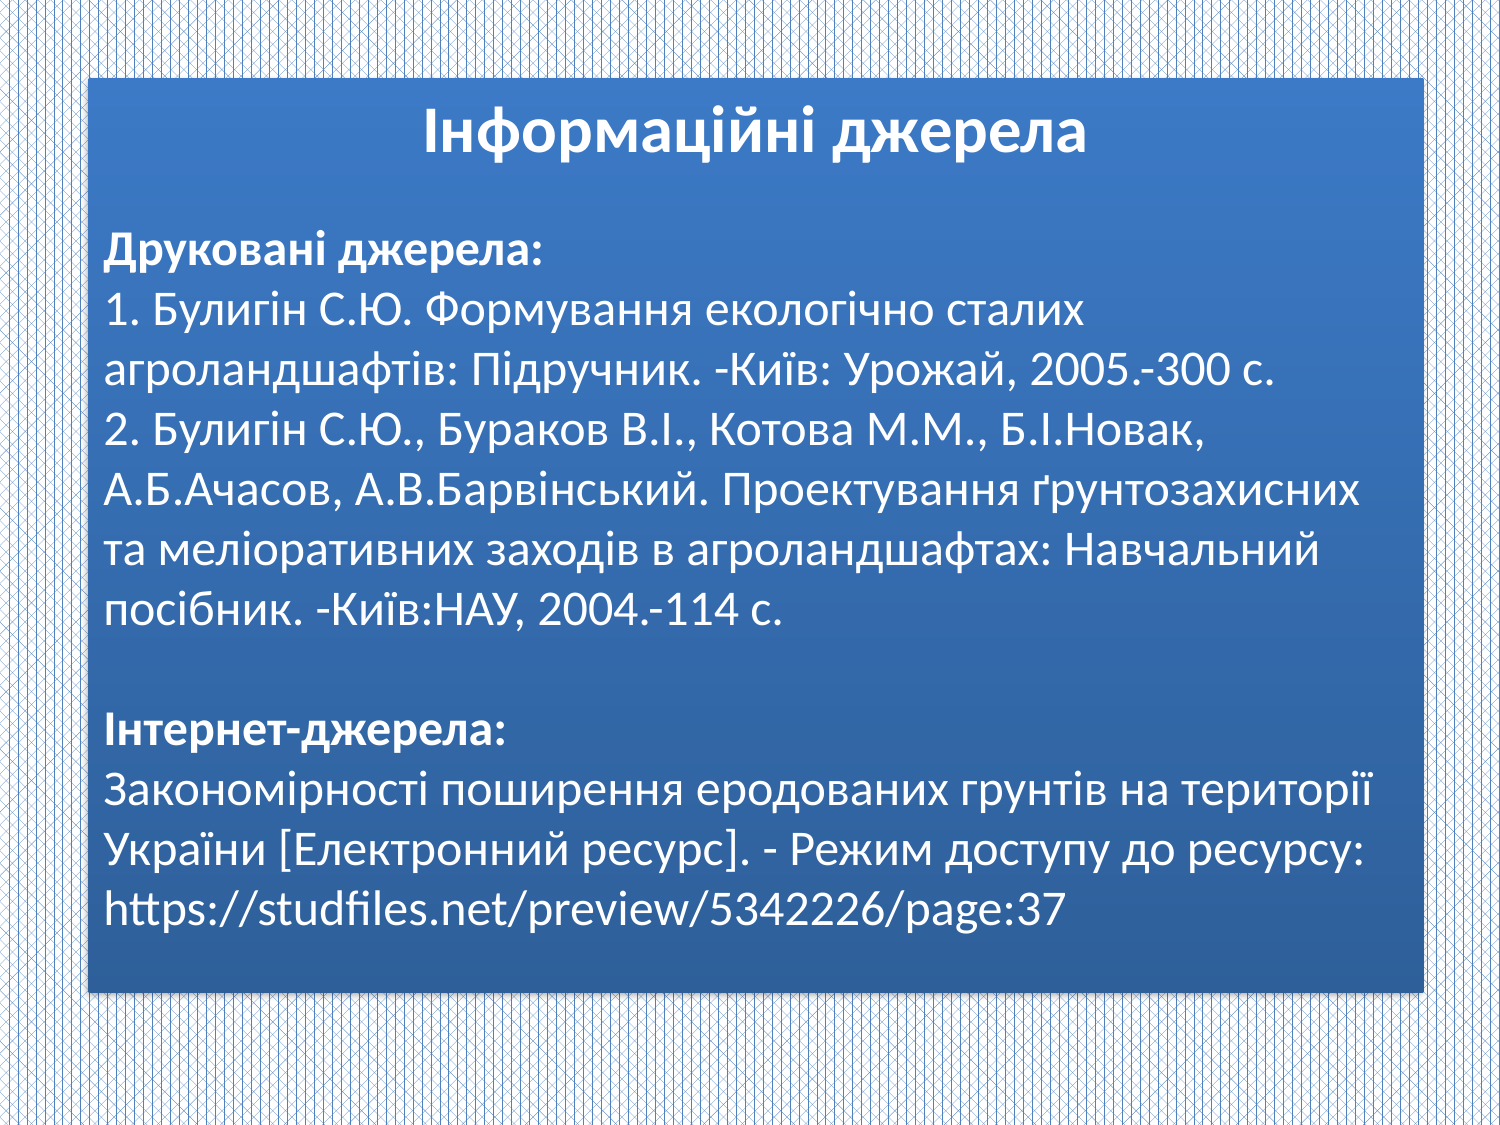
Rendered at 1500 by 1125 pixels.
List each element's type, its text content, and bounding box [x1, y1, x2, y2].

text_box Інформаційні джерела Друковані джерела: 1. Булигін С.Ю. Формування екологічно сталих агроландшафтів: Підручник. -Київ: Урожай, 2005.-300 с. 2. Булигін С.Ю., Бураков В.І., Котова М.М., Б.І.Новак, А.Б.Ачасов, А.В.Барвінський. Проектування ґрунтозахисних та меліоративних заходів в агроландшафтах: Навчальний посібник. -Київ:НАУ, 2004.-114 с. Інтернет-джерела: Закономірності поширення еродованих грунтів на території України [Електронний ресурс]. - Режим доступу до ресурсу: https://studfiles.net/preview/5342226/page:37 [88, 78, 1424, 993]
